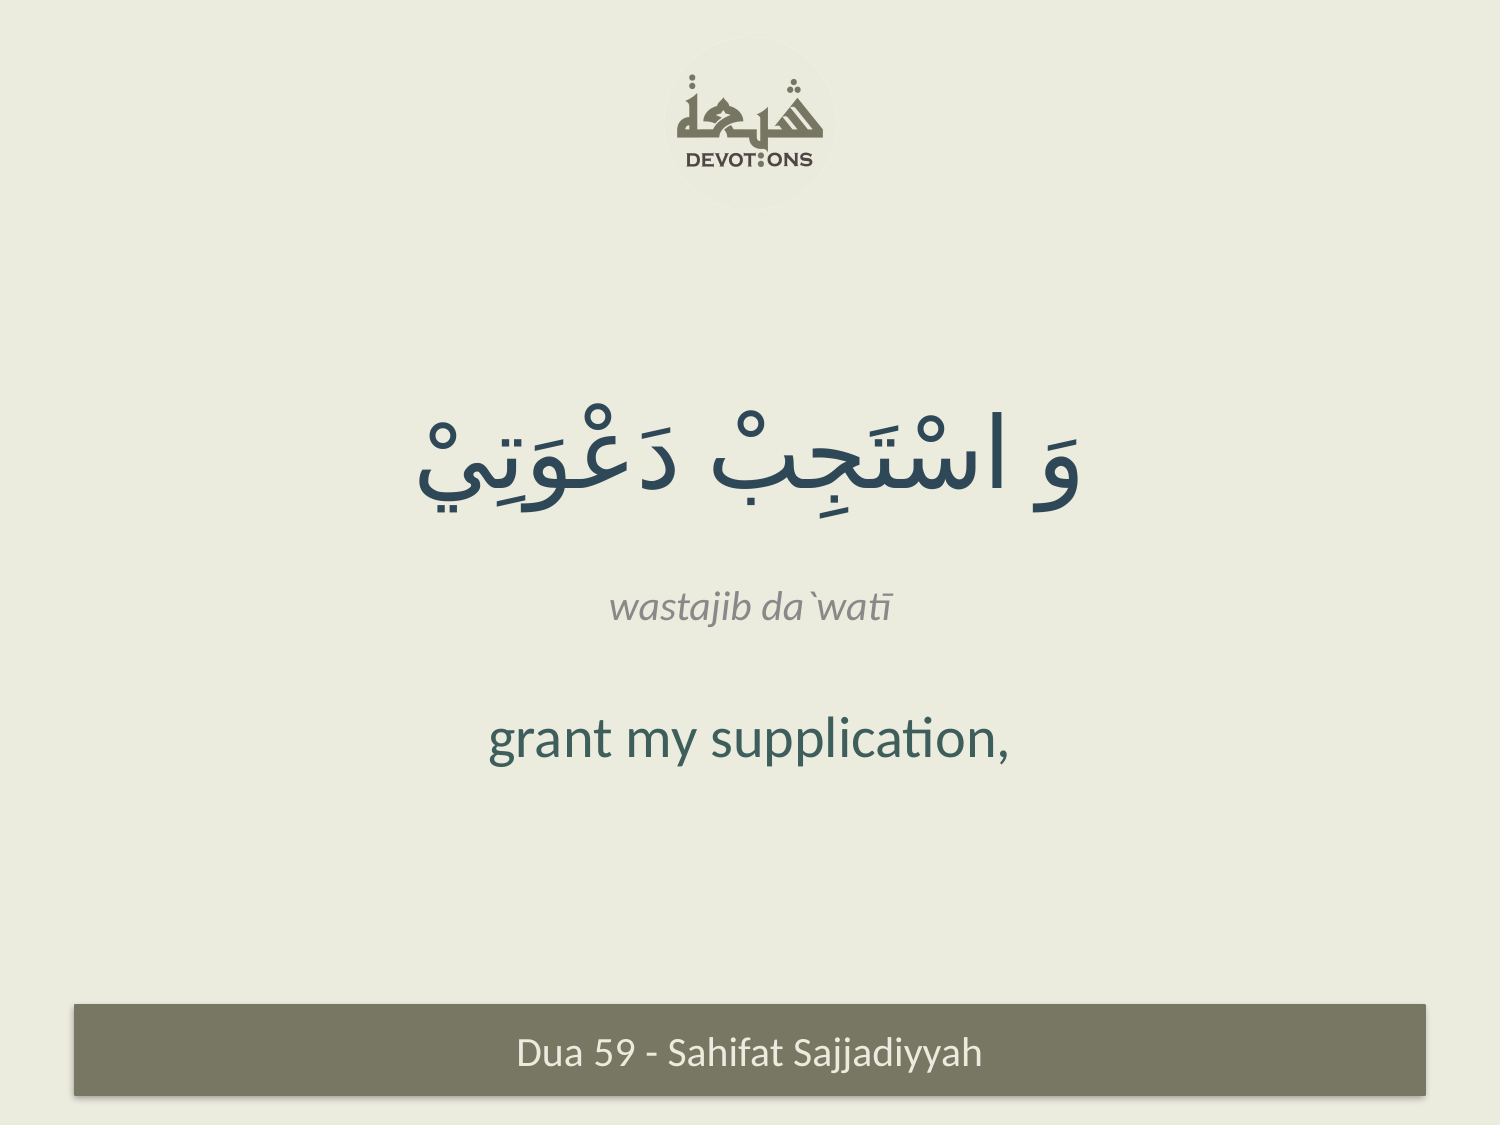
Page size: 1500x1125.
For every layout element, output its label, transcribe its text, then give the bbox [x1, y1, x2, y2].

text_box [74, 1004, 1426, 1096]
text_box Dua 59 - Sahifat Sajjadiyyah [501, 1017, 999, 1083]
text_box وَ اسْتَجِبْ دَعْوَتِيْ wastajib da`watī grant my supplication, [74, 381, 1425, 776]
picture [656, 29, 844, 218]
